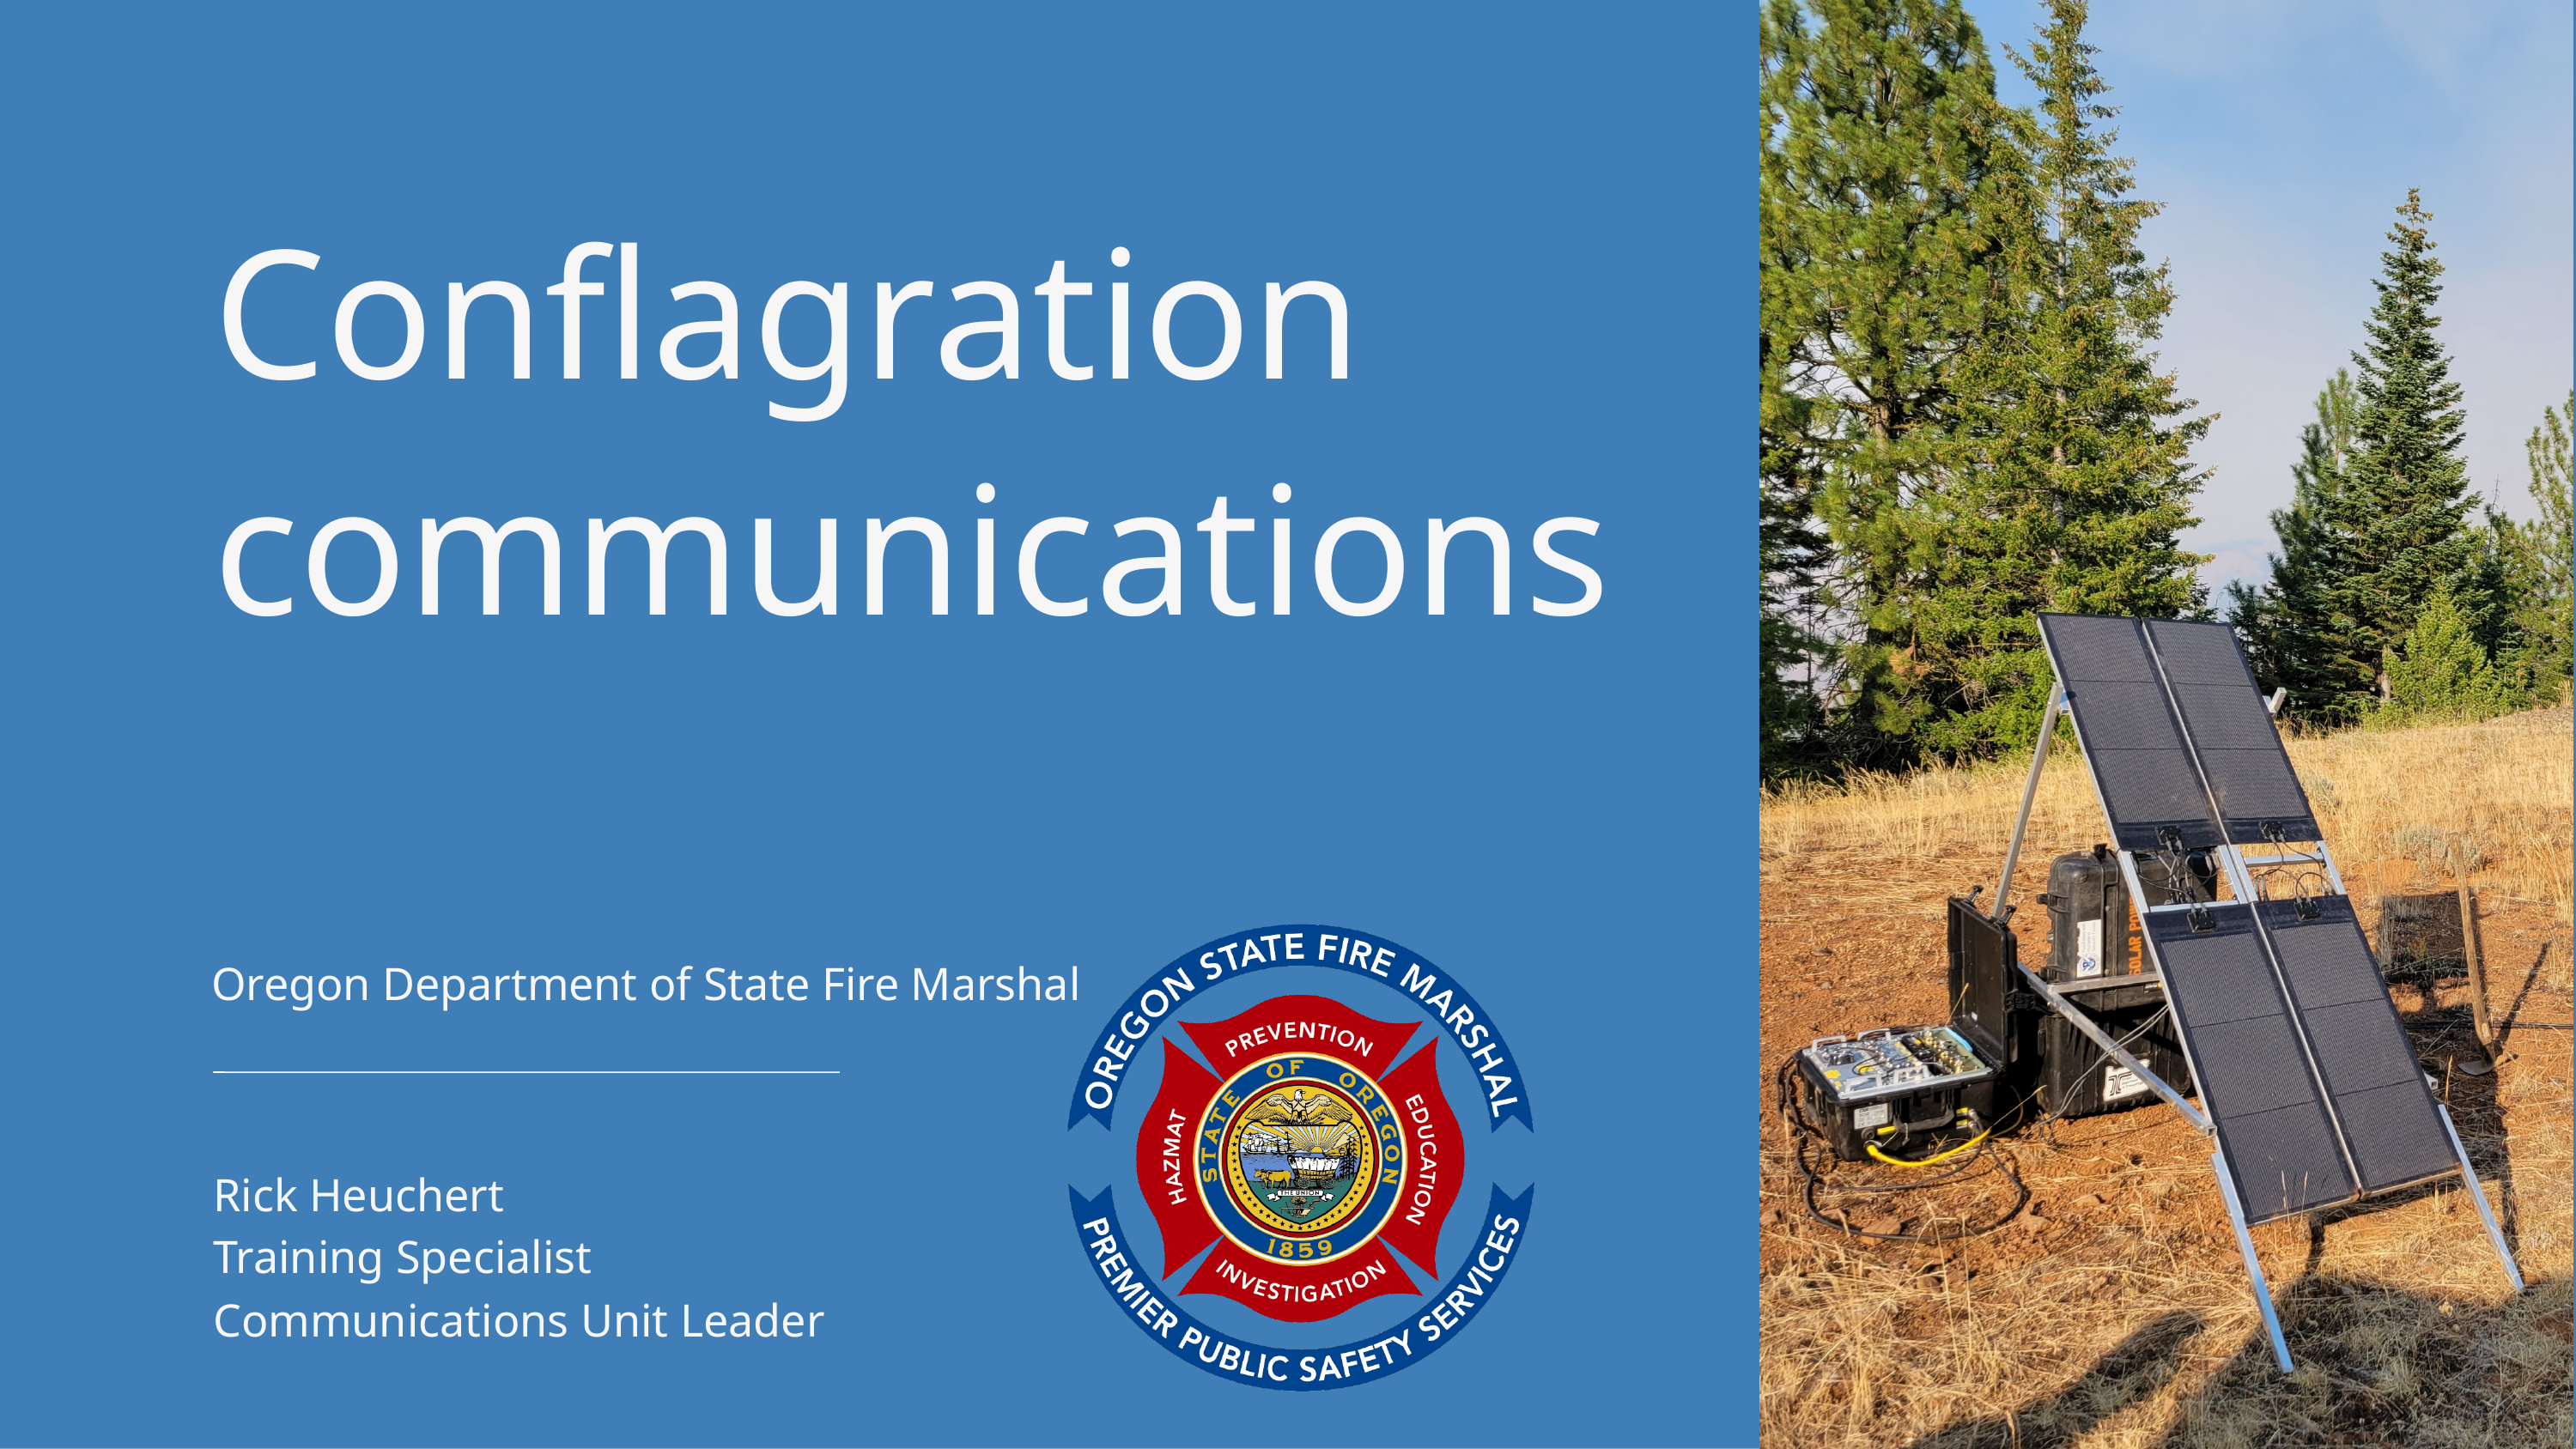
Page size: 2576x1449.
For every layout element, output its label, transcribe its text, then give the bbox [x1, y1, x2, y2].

text_box Oregon Department of State Fire Marshal [211, 946, 1047, 1009]
picture [1051, 908, 1551, 1407]
text_box Rick Heuchert Training Specialist Communications Unit Leader [213, 1157, 975, 1346]
picture [1759, 0, 2574, 1449]
text_box Conflagration communications [213, 179, 1735, 652]
